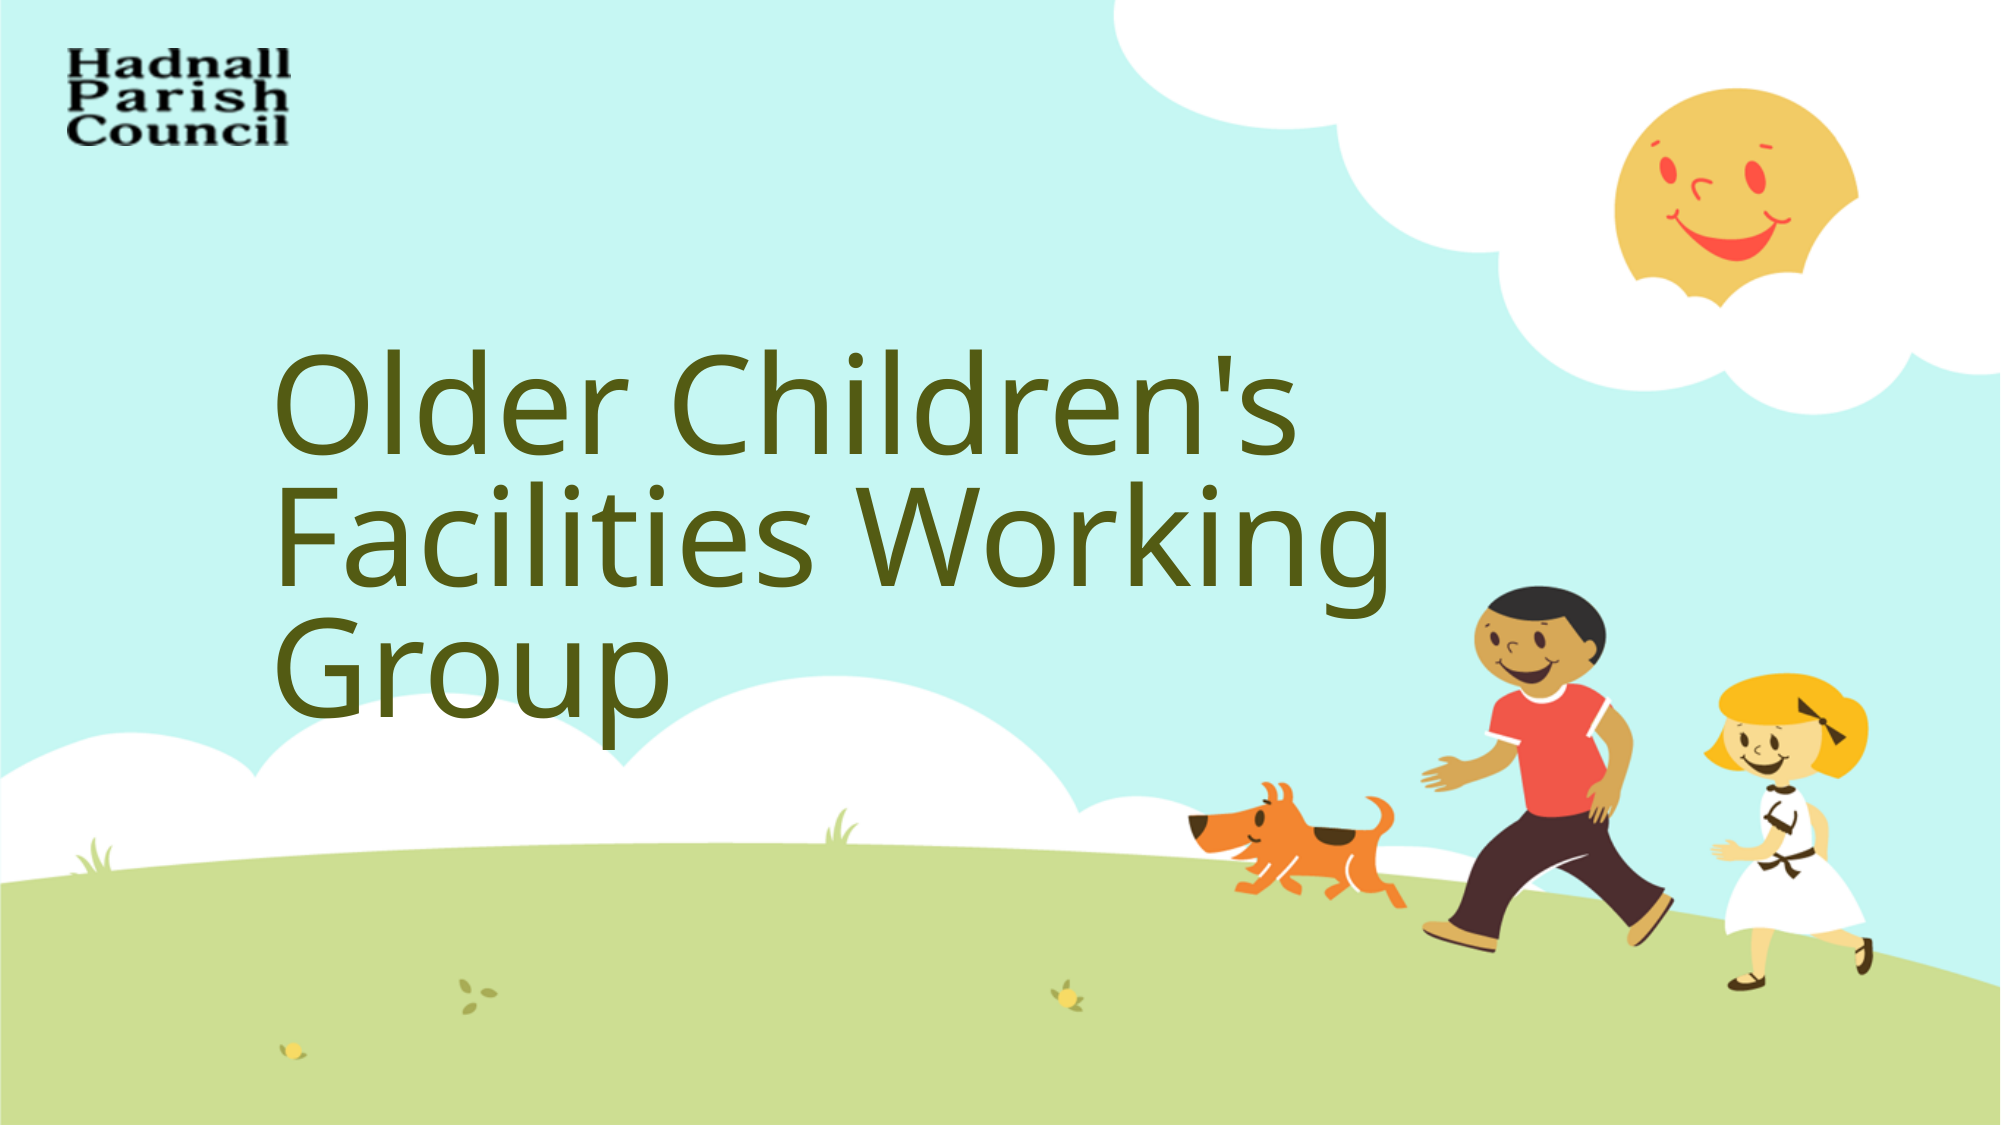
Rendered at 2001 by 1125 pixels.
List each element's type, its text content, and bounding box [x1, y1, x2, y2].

picture [0, 0, 2001, 1125]
title Older Children's Facilities Working Group [254, 293, 1418, 752]
